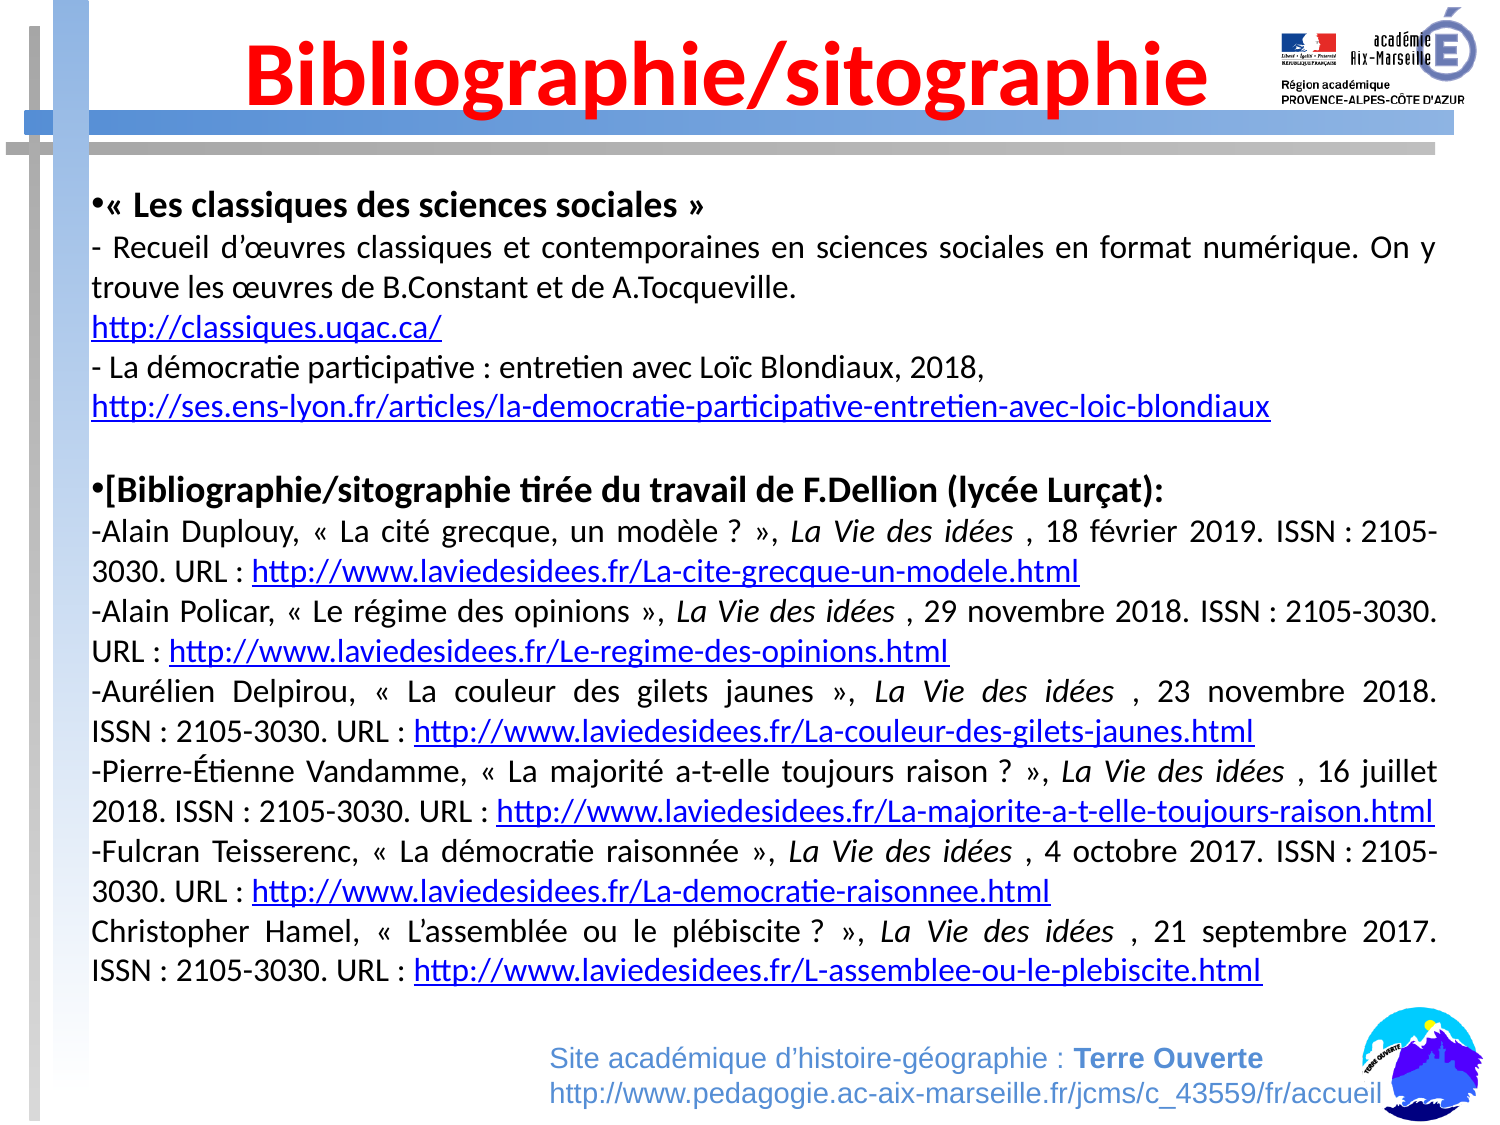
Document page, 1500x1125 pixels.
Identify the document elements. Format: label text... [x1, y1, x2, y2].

picture [1360, 1006, 1484, 1122]
text_box [91, 140, 1437, 156]
text_box [51, 0, 91, 1096]
picture [1269, 0, 1484, 114]
text_box [42, 140, 51, 156]
text_box [1403, 122, 1456, 137]
text_box « Les classiques des sciences sociales » - Recueil d’œuvres classiques et contemporaines en sciences sociales en format numérique. On y trouve les œuvres de B.Constant et de A.Tocqueville. http://classiques.uqac.ca/ - La démocratie participative : entretien avec Loïc Blondiaux, 2018, http://ses.ens-lyon.fr/articles/la-democratie-participative-entretien-avec-loic-blondiaux [Bibliographie/sitographie tirée du travail de F.Dellion (lycée Lurçat): -Alain Duplouy, « La cité grecque, un modèle ? », La Vie des idées , 18 février 2019. ISSN : 2105-3030. URL : http://www.laviedesidees.fr/La-cite-grecque-un-modele.html -Alain Policar, « Le régime des opinions », La Vie des idées , 29 novembre 2018. ISSN : 2105-3030. URL : http://www.laviedesidees.fr/Le-regime-des-opinions.html -Aurélien Delpirou, « La couleur des gilets jaunes », La Vie des idées , 23 novembre 2018. ISSN : 2105-3030. URL : http://www.laviedesidees.fr/La-couleur-des-gilets-jaunes.html -Pierre-Étienne Vandamme, « La majorité a-t-elle toujours raison ? », La Vie des idées , 16 juillet 2018. ISSN : 2105-3030. URL : http://www.laviedesidees.fr/La-majorite-a-t-elle-toujours-raison.html -Fulcran Teisserenc, « La démocratie raisonnée », La Vie des idées , 4 octobre 2017. ISSN : 2105-3030. URL : http://www.laviedesidees.fr/La-democratie-raisonnee.html Christopher Hamel, « L’assemblée ou le plébiscite ? », La Vie des idées , 21 septembre 2017. ISSN : 2105-3030. URL : http://www.laviedesidees.fr/L-assemblee-ou-le-plebiscite.html [76, 172, 1453, 996]
text_box [27, 137, 42, 1122]
text_box [4, 140, 27, 156]
text_box Bibliographie/sitographie [53, 0, 1403, 138]
text_box [23, 109, 51, 137]
text_box Site académique d’histoire-géographie : Terre Ouverte http://www.pedagogie.ac-aix-marseille.fr/jcms/c_43559/fr/accueil [534, 1031, 1355, 1117]
text_box [27, 24, 42, 109]
